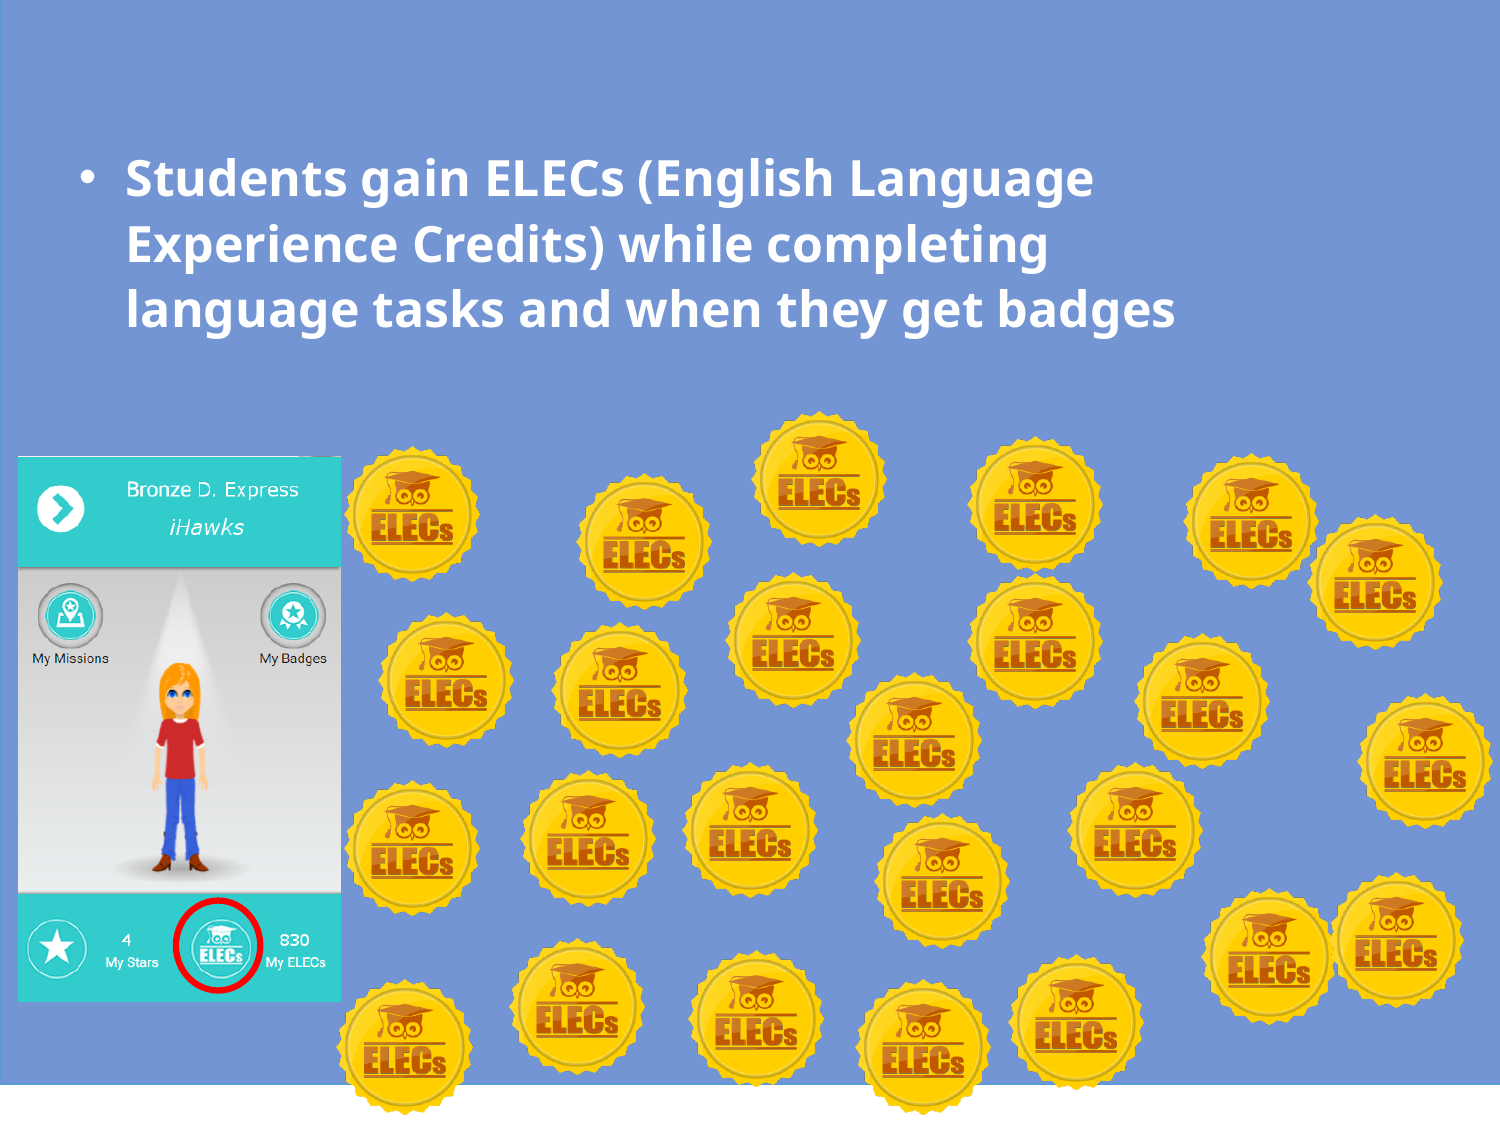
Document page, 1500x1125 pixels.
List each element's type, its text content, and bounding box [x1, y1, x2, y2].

picture [855, 979, 992, 1115]
picture [874, 813, 1010, 950]
picture [509, 938, 645, 1075]
picture [751, 411, 887, 548]
picture [551, 622, 688, 759]
picture [18, 456, 473, 1115]
text_box Students gain ELECs (English Language Experience Credits) while completing language tasks and when they get badges [71, 132, 1217, 346]
picture [1066, 632, 1465, 1025]
picture [343, 780, 480, 917]
picture [343, 446, 480, 583]
picture [1183, 453, 1443, 650]
picture [725, 436, 1103, 809]
text_box [0, 0, 1500, 1085]
picture [378, 612, 514, 749]
picture [688, 950, 825, 1087]
picture [576, 473, 712, 610]
picture [1357, 693, 1494, 829]
picture [520, 770, 657, 907]
picture [1008, 954, 1145, 1091]
picture [682, 761, 818, 898]
